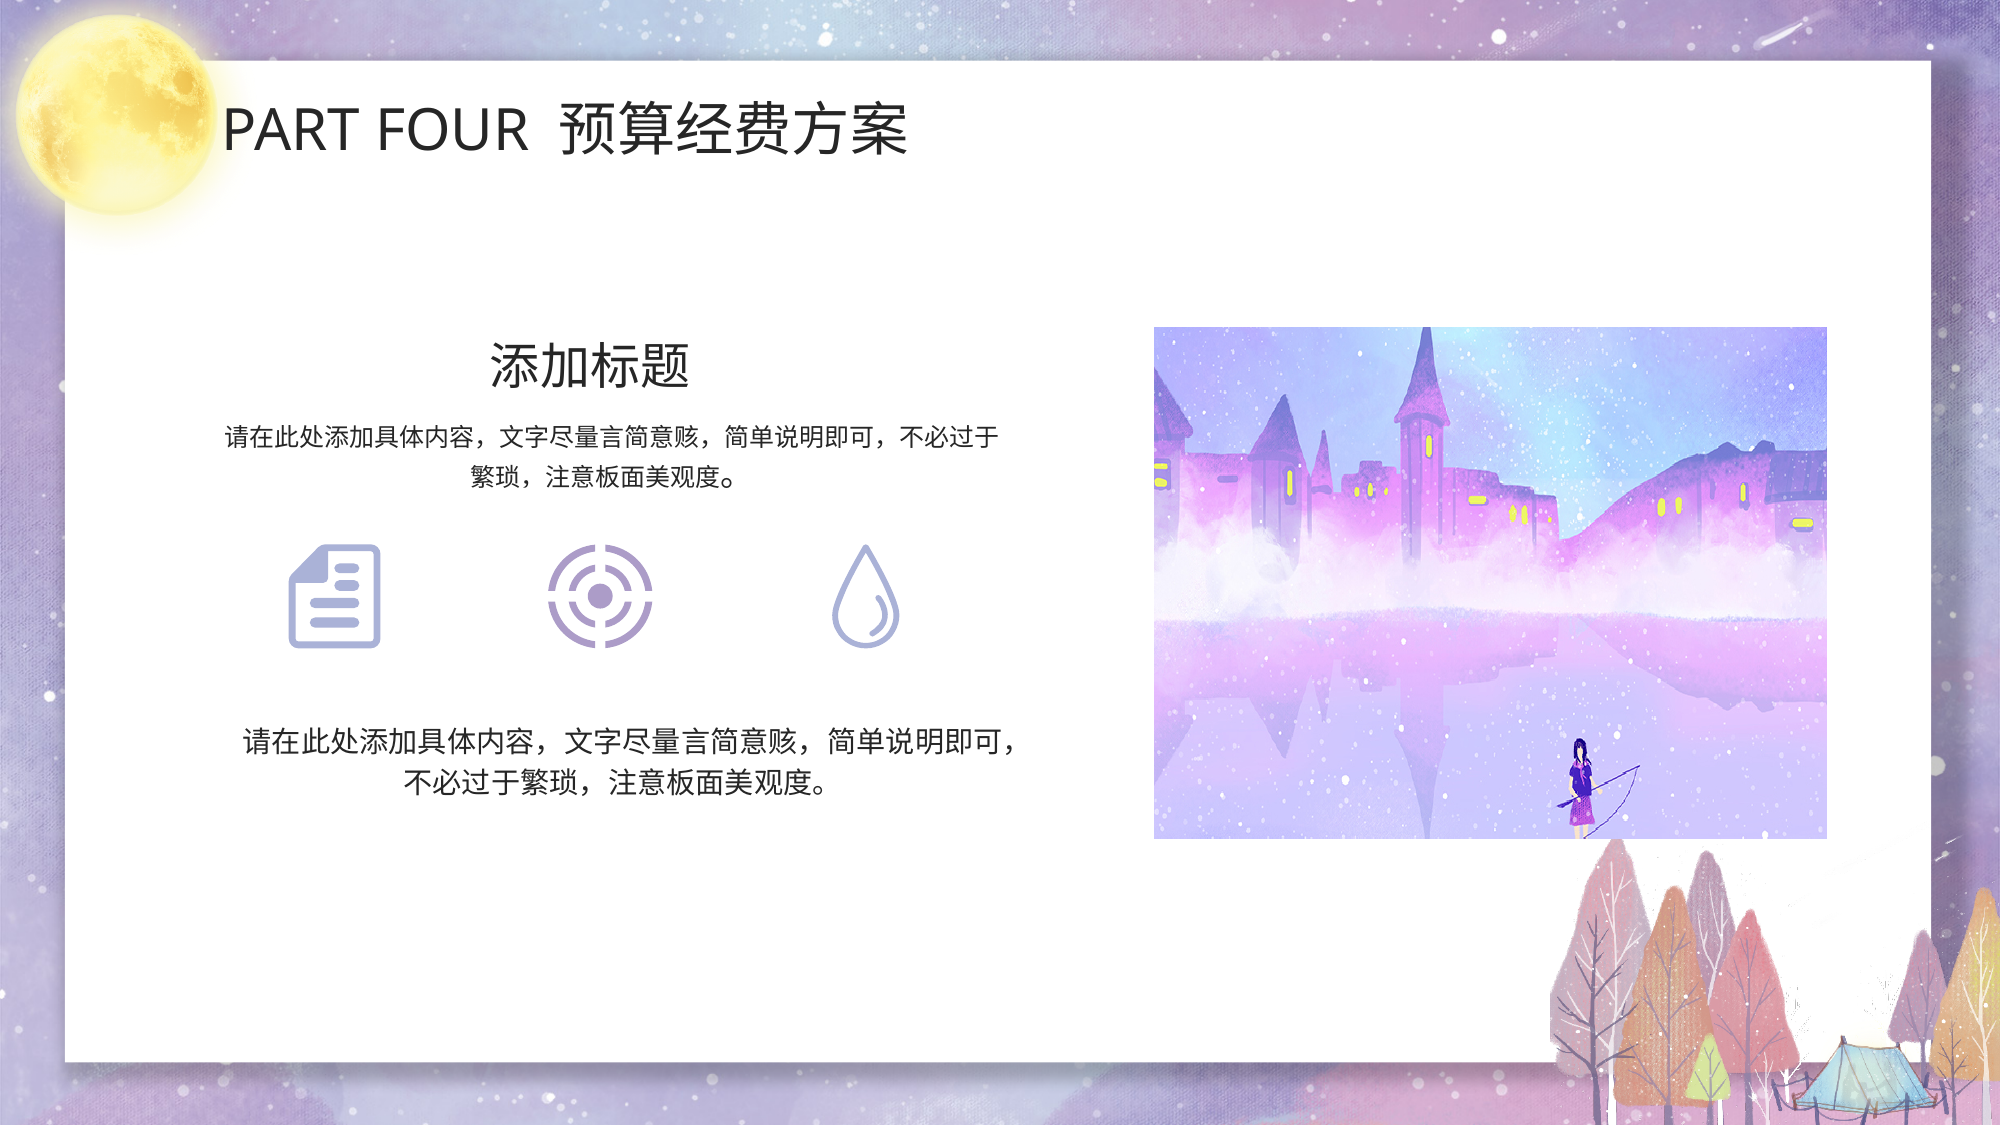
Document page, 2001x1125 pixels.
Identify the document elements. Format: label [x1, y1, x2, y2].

text_box [207, 326, 1017, 502]
picture [0, 0, 2000, 1125]
